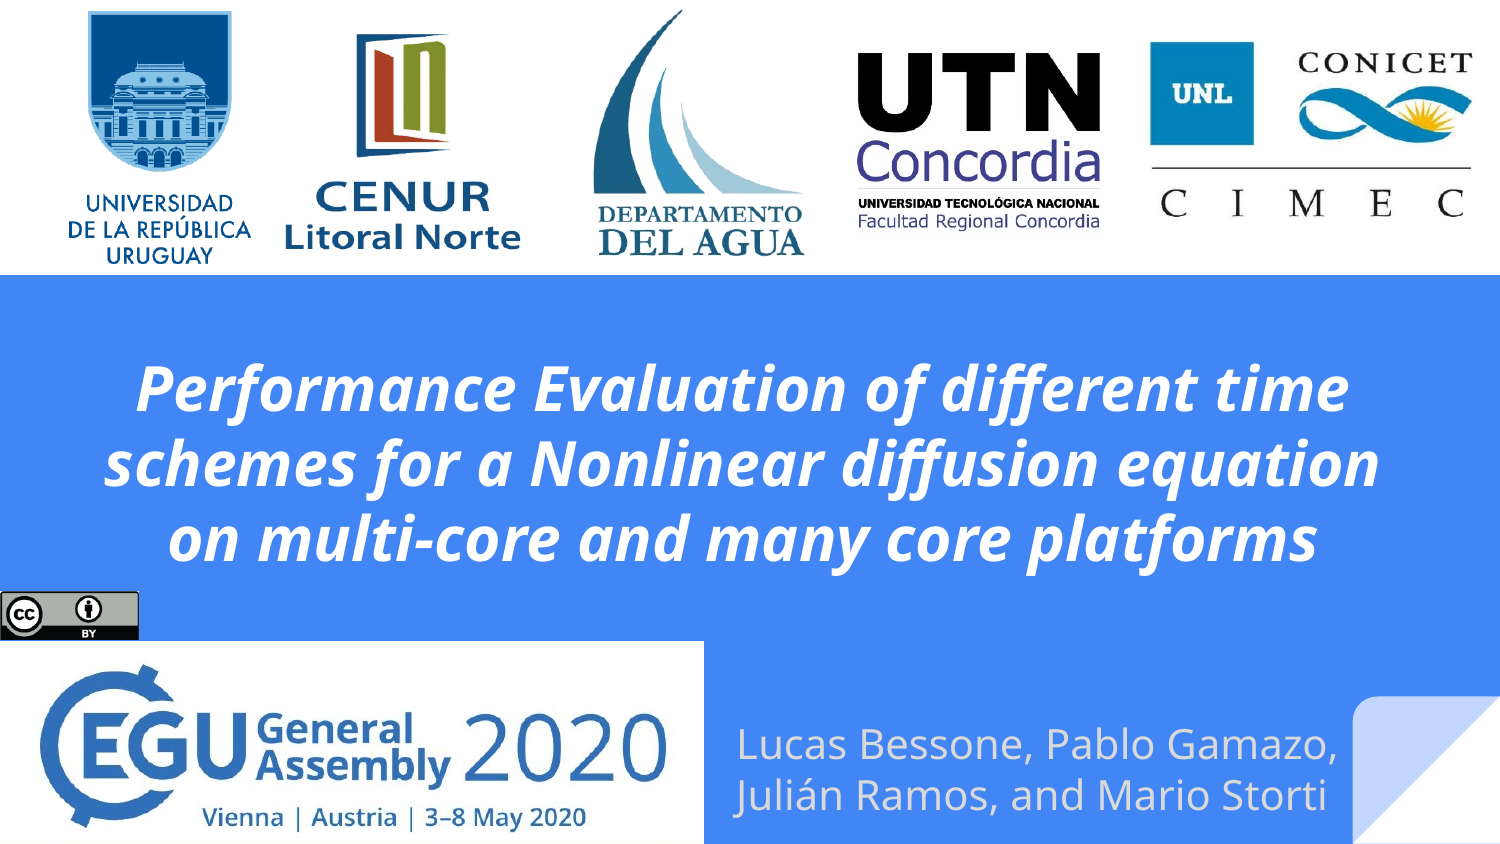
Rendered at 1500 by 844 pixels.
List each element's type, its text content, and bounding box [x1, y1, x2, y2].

title Performance Evaluation of different time schemes for a Nonlinear diffusion equation on multi-core and many core platforms [69, 305, 1418, 590]
text_box [0, 0, 571, 277]
picture [68, 11, 251, 265]
picture [0, 590, 139, 640]
picture [0, 641, 704, 844]
picture [260, 18, 536, 257]
picture [850, 45, 1107, 235]
picture [573, 0, 818, 273]
text_box [820, 0, 1500, 277]
subtitle Lucas Bessone, Pablo Gamazo, Julián Ramos, and Mario Storti [721, 703, 1464, 829]
picture [1134, 18, 1493, 258]
